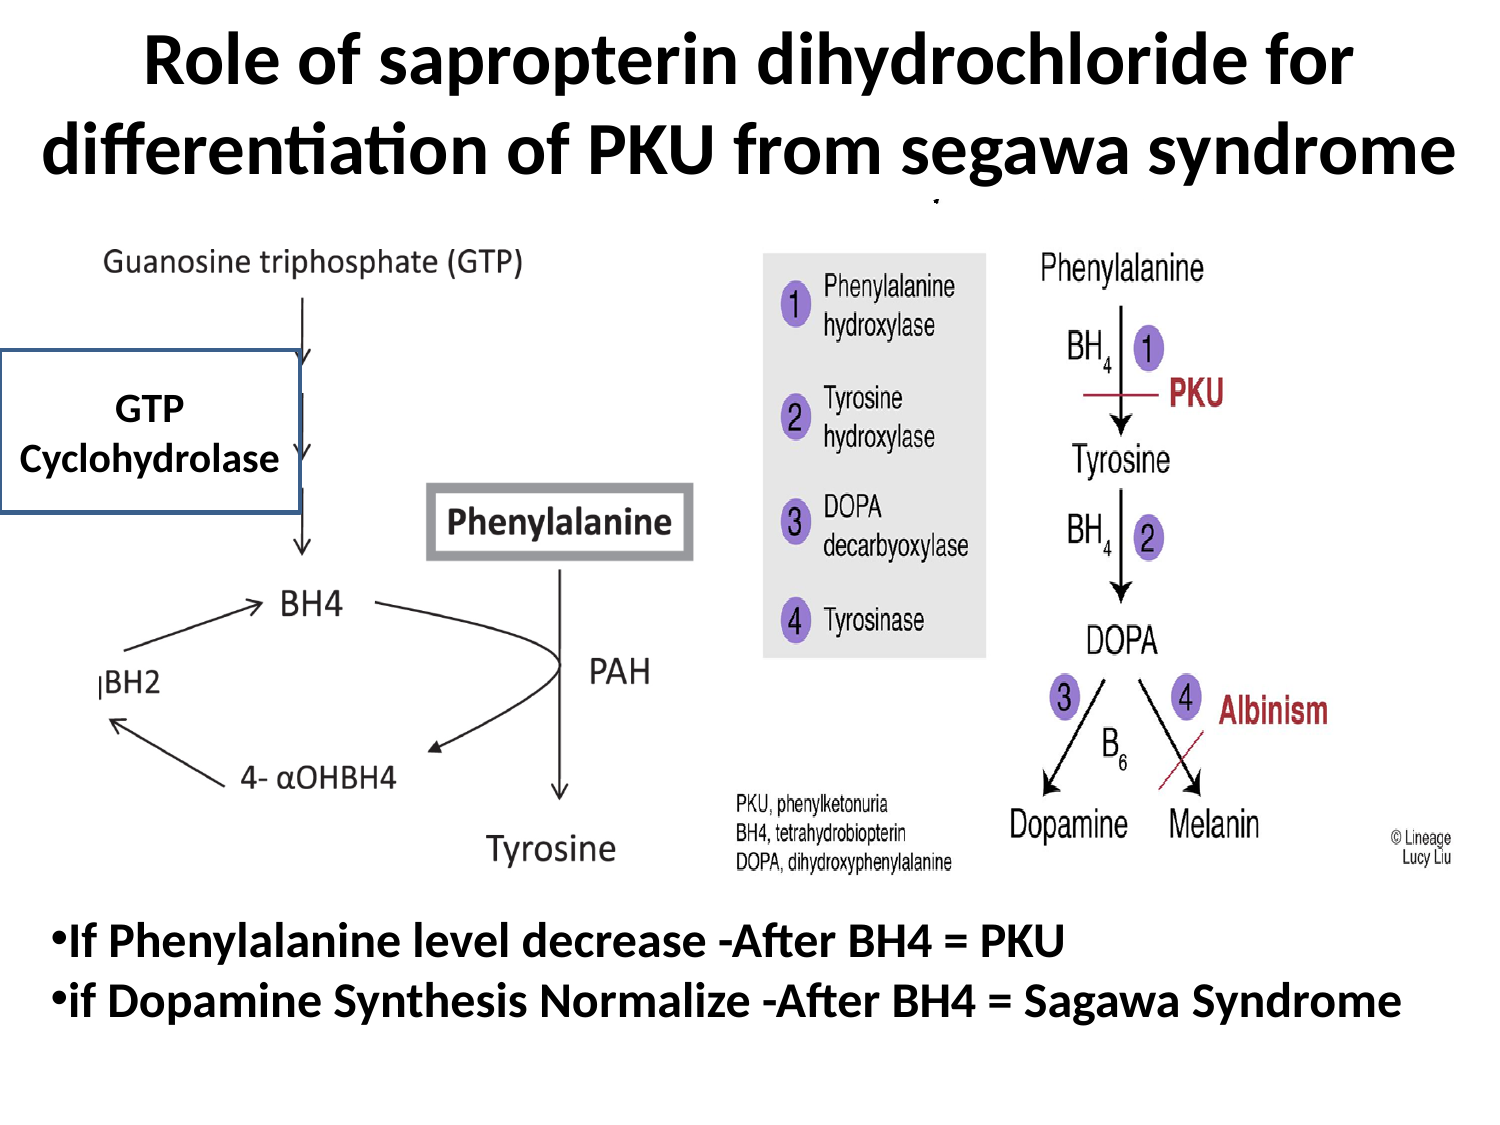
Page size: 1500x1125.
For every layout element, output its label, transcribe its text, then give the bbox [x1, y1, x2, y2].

title Role of sapropterin dihydrochloride for differentiation of PKU from segawa syndrome [0, 0, 1500, 200]
text_box GTP Cyclohydrolase [0, 348, 94, 515]
picture [724, 199, 1500, 901]
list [99, 249, 701, 886]
text_box If Phenylalanine level decrease -After BH4 = PKU if Dopamine Synthesis Normalize -After BH4 = Sagawa Syndrome [35, 899, 1468, 1101]
